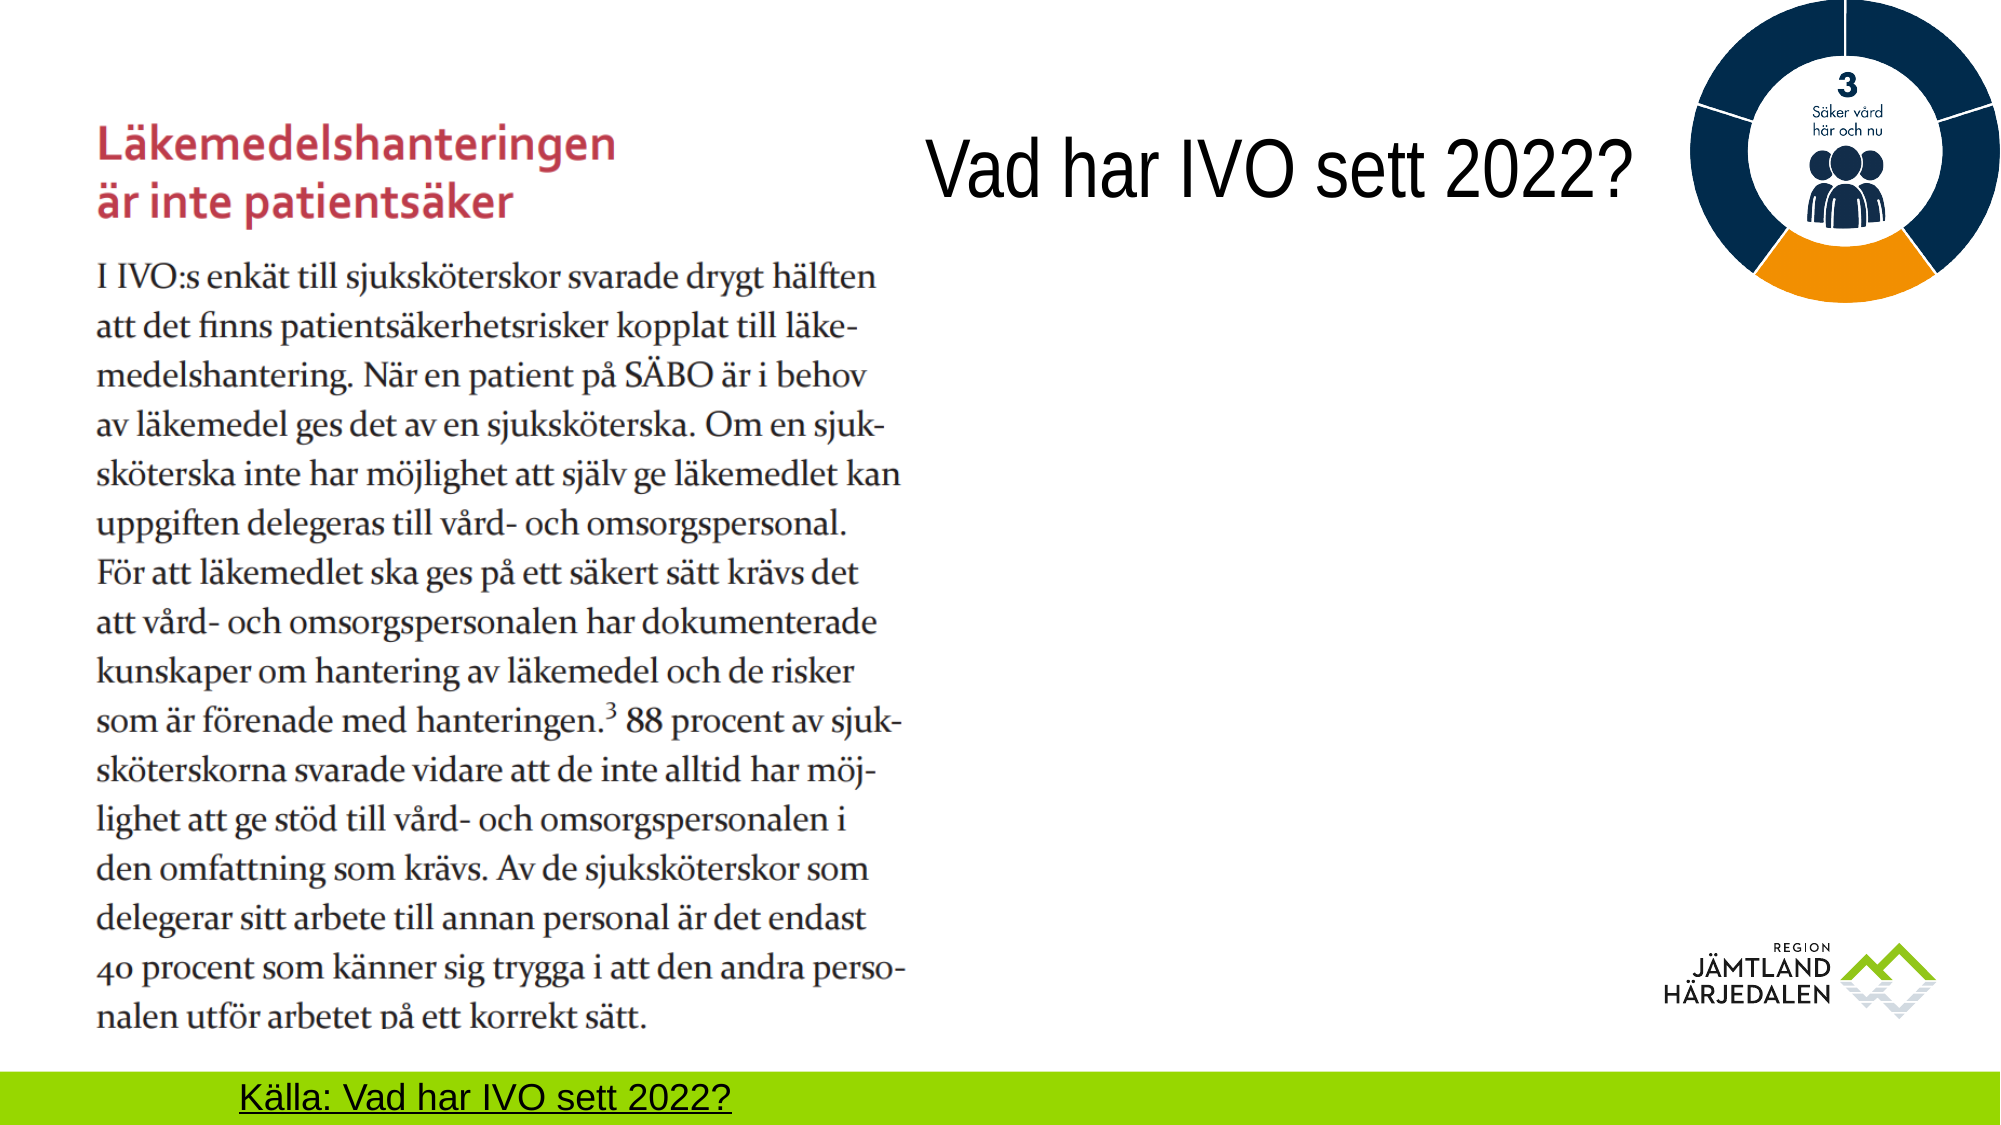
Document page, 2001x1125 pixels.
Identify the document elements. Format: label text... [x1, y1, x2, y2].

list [76, 117, 923, 1029]
text_box Källa: Vad har IVO sett 2022? [224, 1065, 877, 1125]
title Vad har IVO sett 2022? [926, 118, 1685, 225]
picture [1690, 0, 2000, 303]
